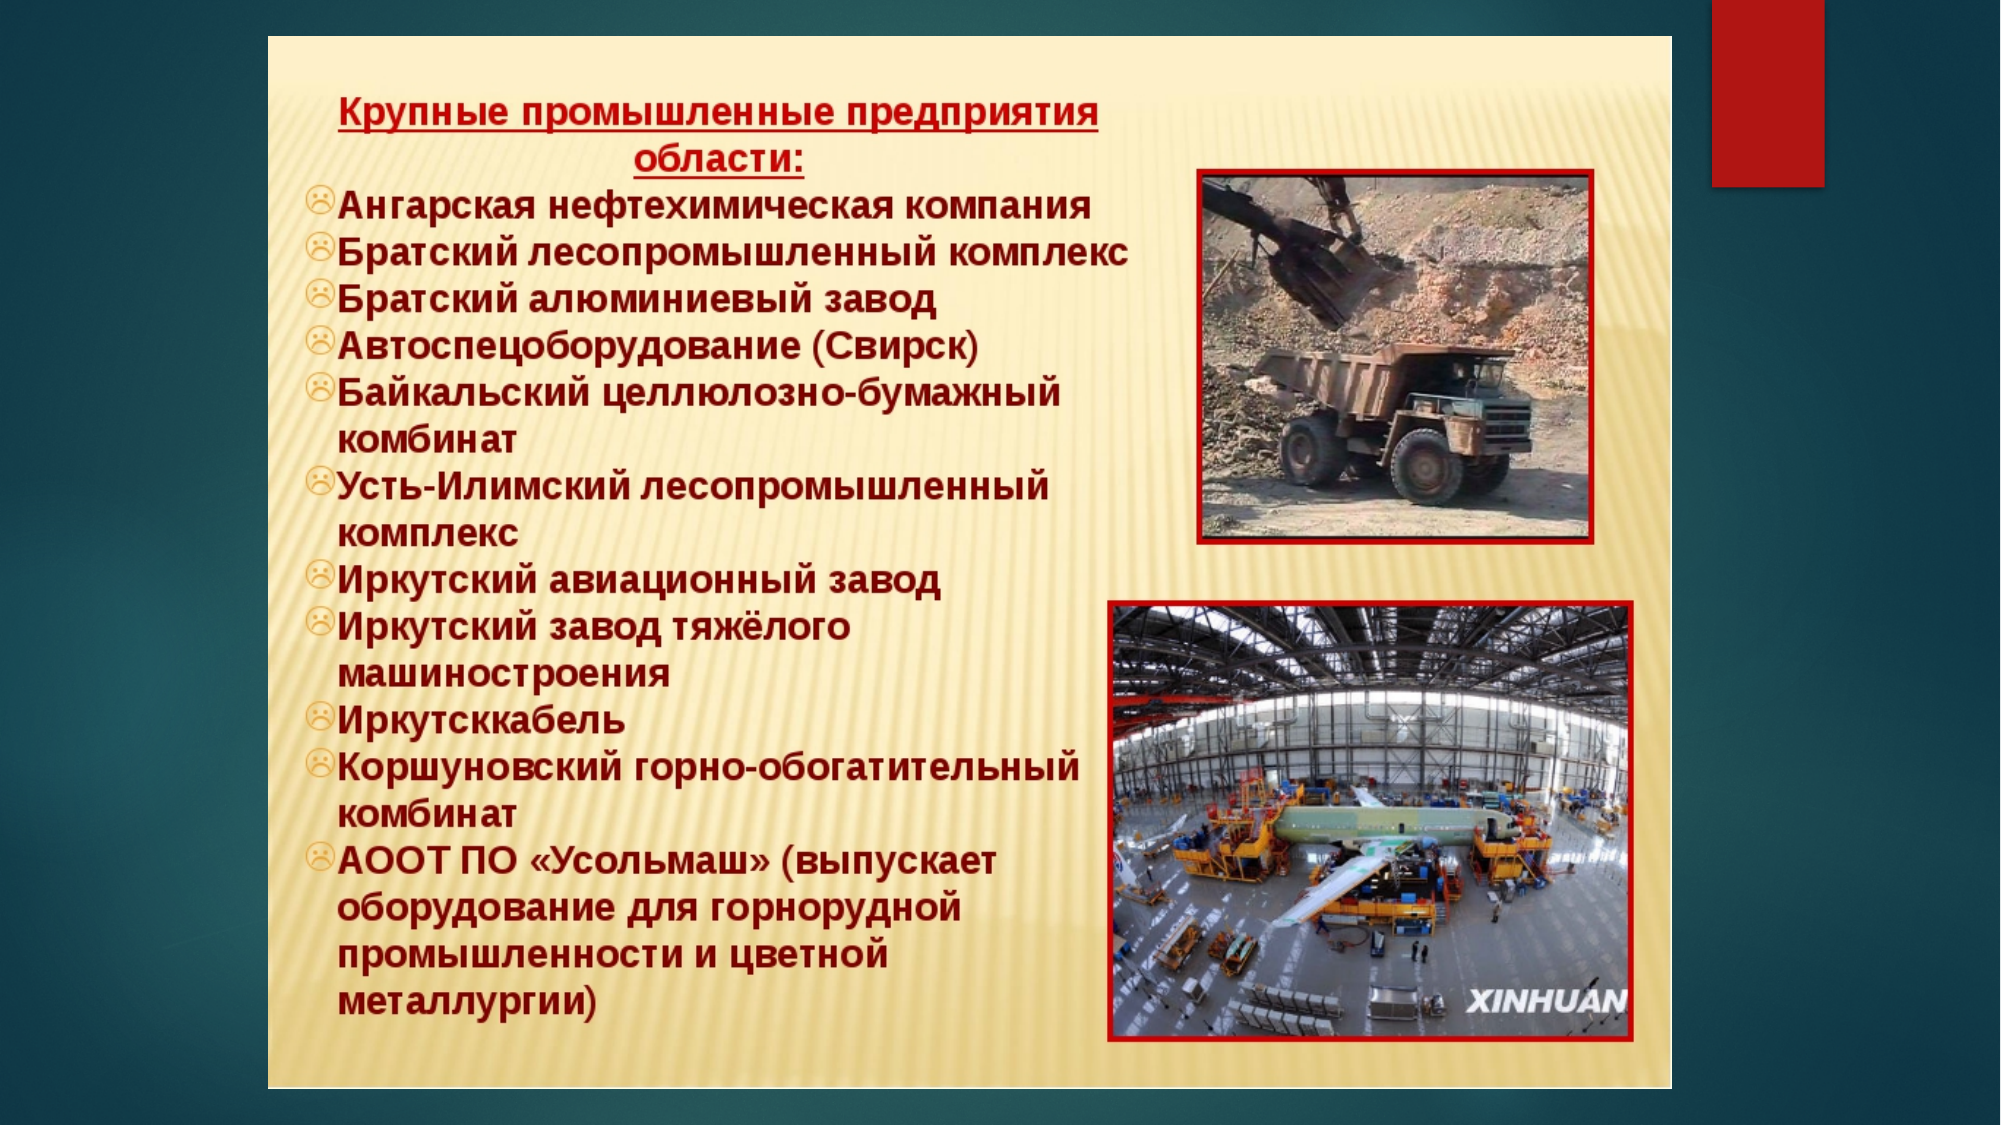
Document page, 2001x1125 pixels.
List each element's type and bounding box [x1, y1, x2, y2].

picture [0, 0, 1672, 1125]
